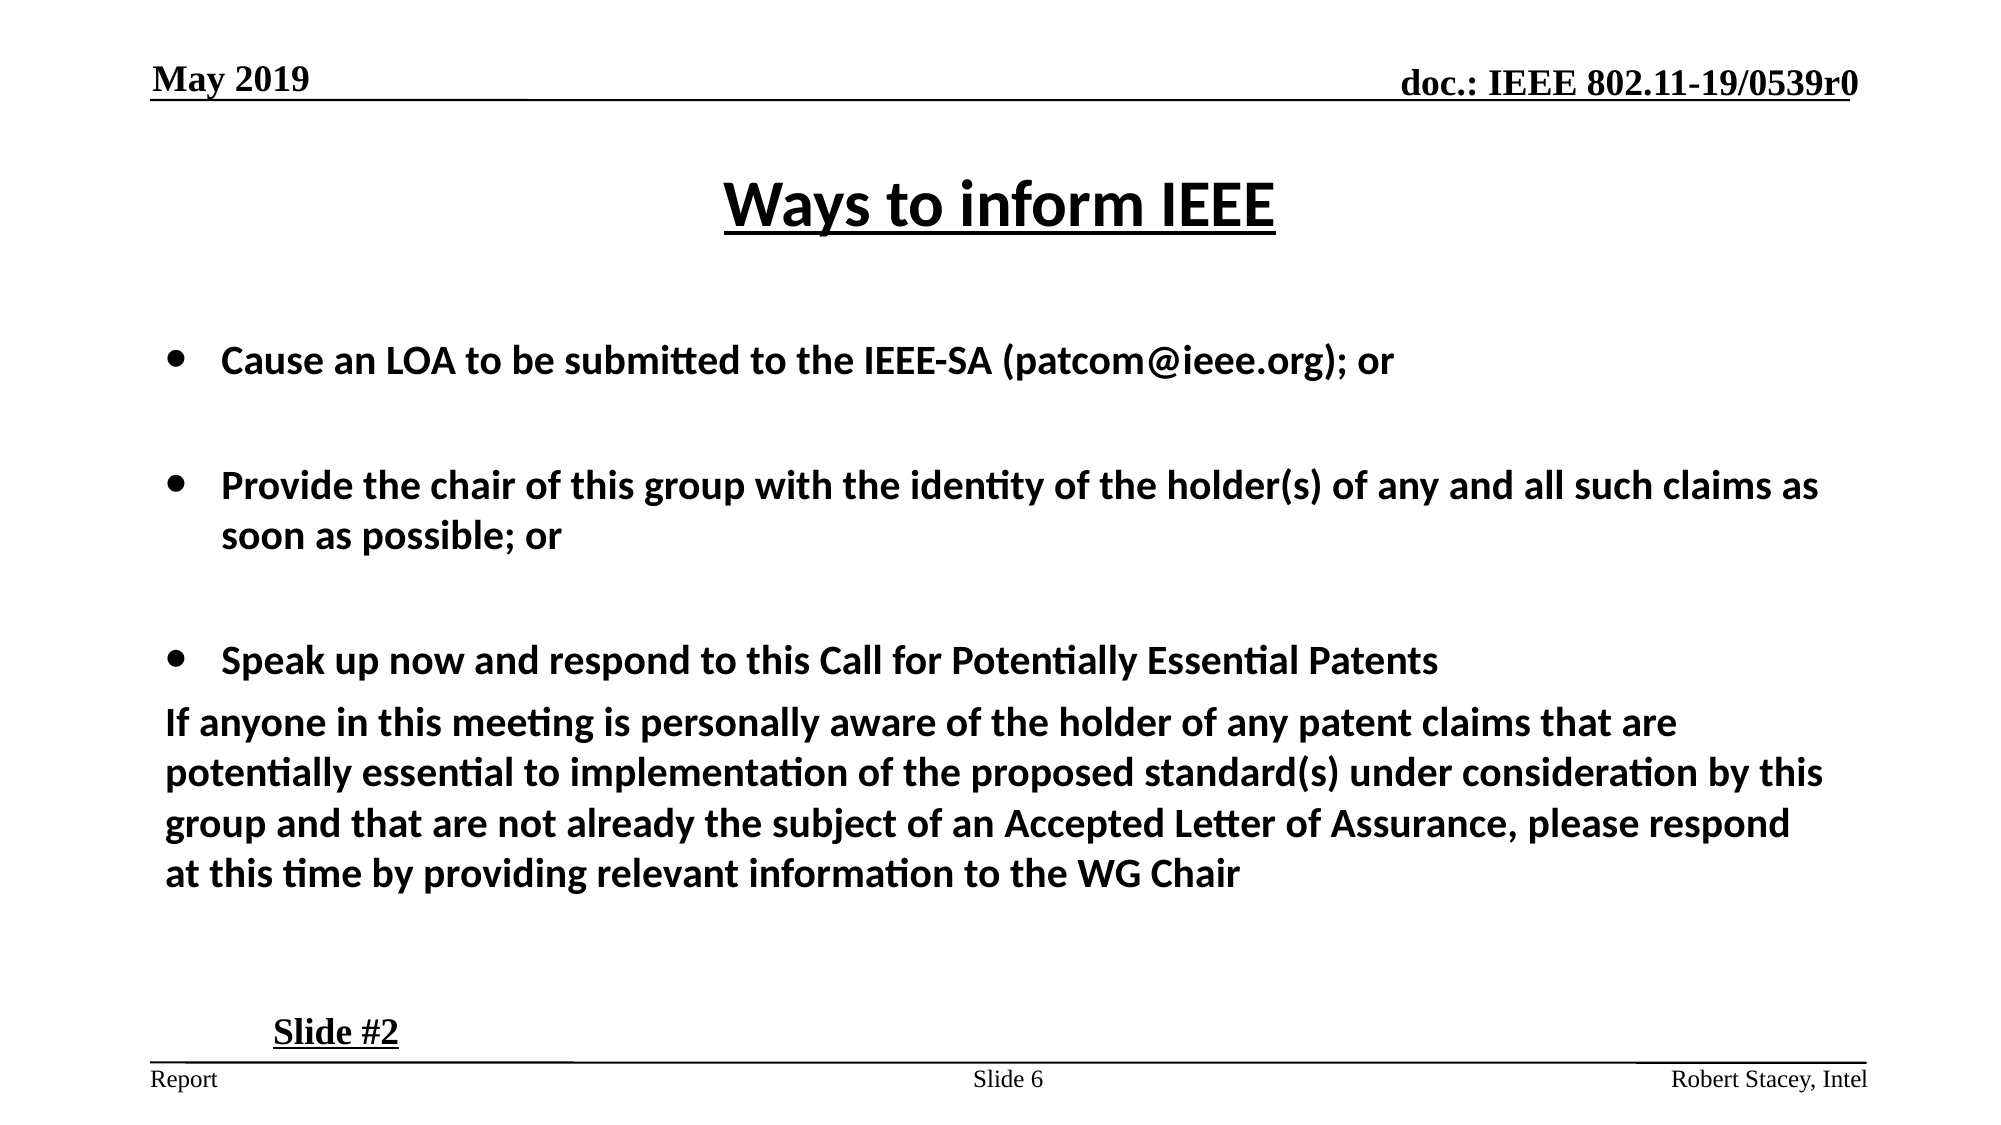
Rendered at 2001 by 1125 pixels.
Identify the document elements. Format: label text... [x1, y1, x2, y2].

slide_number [152, 54, 563, 100]
footer Robert Stacey, Intel [1171, 1061, 1869, 1093]
title Ways to inform IEEE [149, 112, 1850, 288]
slide_number Slide 6 [950, 1061, 1067, 1123]
list Cause an LOA to be submitted to the IEEE-SA (patcom@ieee.org); or Provide the chair of this group with the identity of the holder(s) of any and all such claims as soon as possible; or Speak up now and respond to this Call for Potentially Essential Patents If anyone in this meeting is personally aware of the holder of any patent claims that are potentially essential to implementation of the proposed standard(s) under consideration by this group and that are not already the subject of an Accepted Letter of Assurance, please respond at this time by providing relevant information to the WG Chair [149, 324, 1850, 1000]
text_box Slide #2 [258, 999, 415, 1060]
